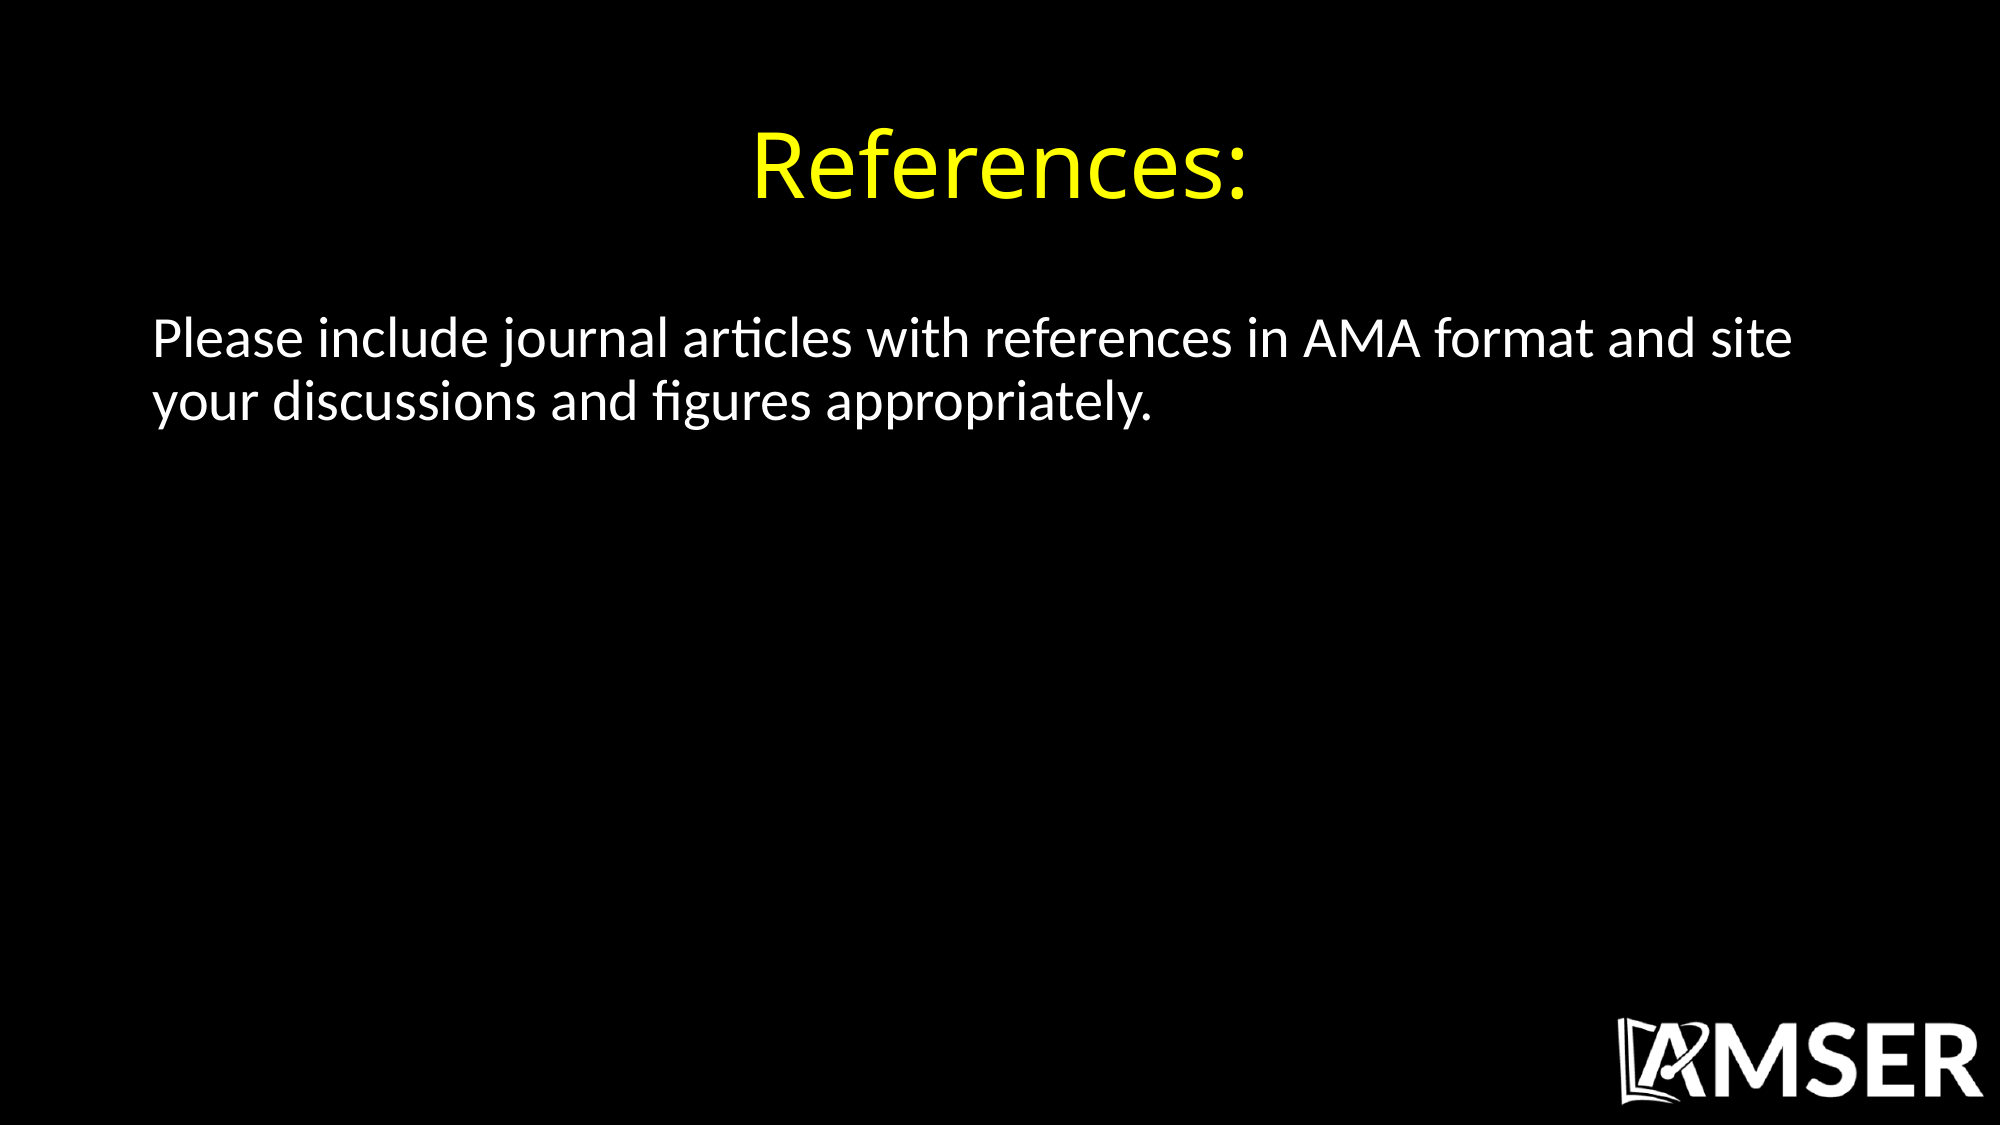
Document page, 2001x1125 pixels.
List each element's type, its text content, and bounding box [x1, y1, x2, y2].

picture [1585, 948, 1990, 1112]
list Please include journal articles with references in AMA format and site your discussions and figures appropriately. [137, 299, 1863, 1014]
title References: [137, 59, 1863, 278]
